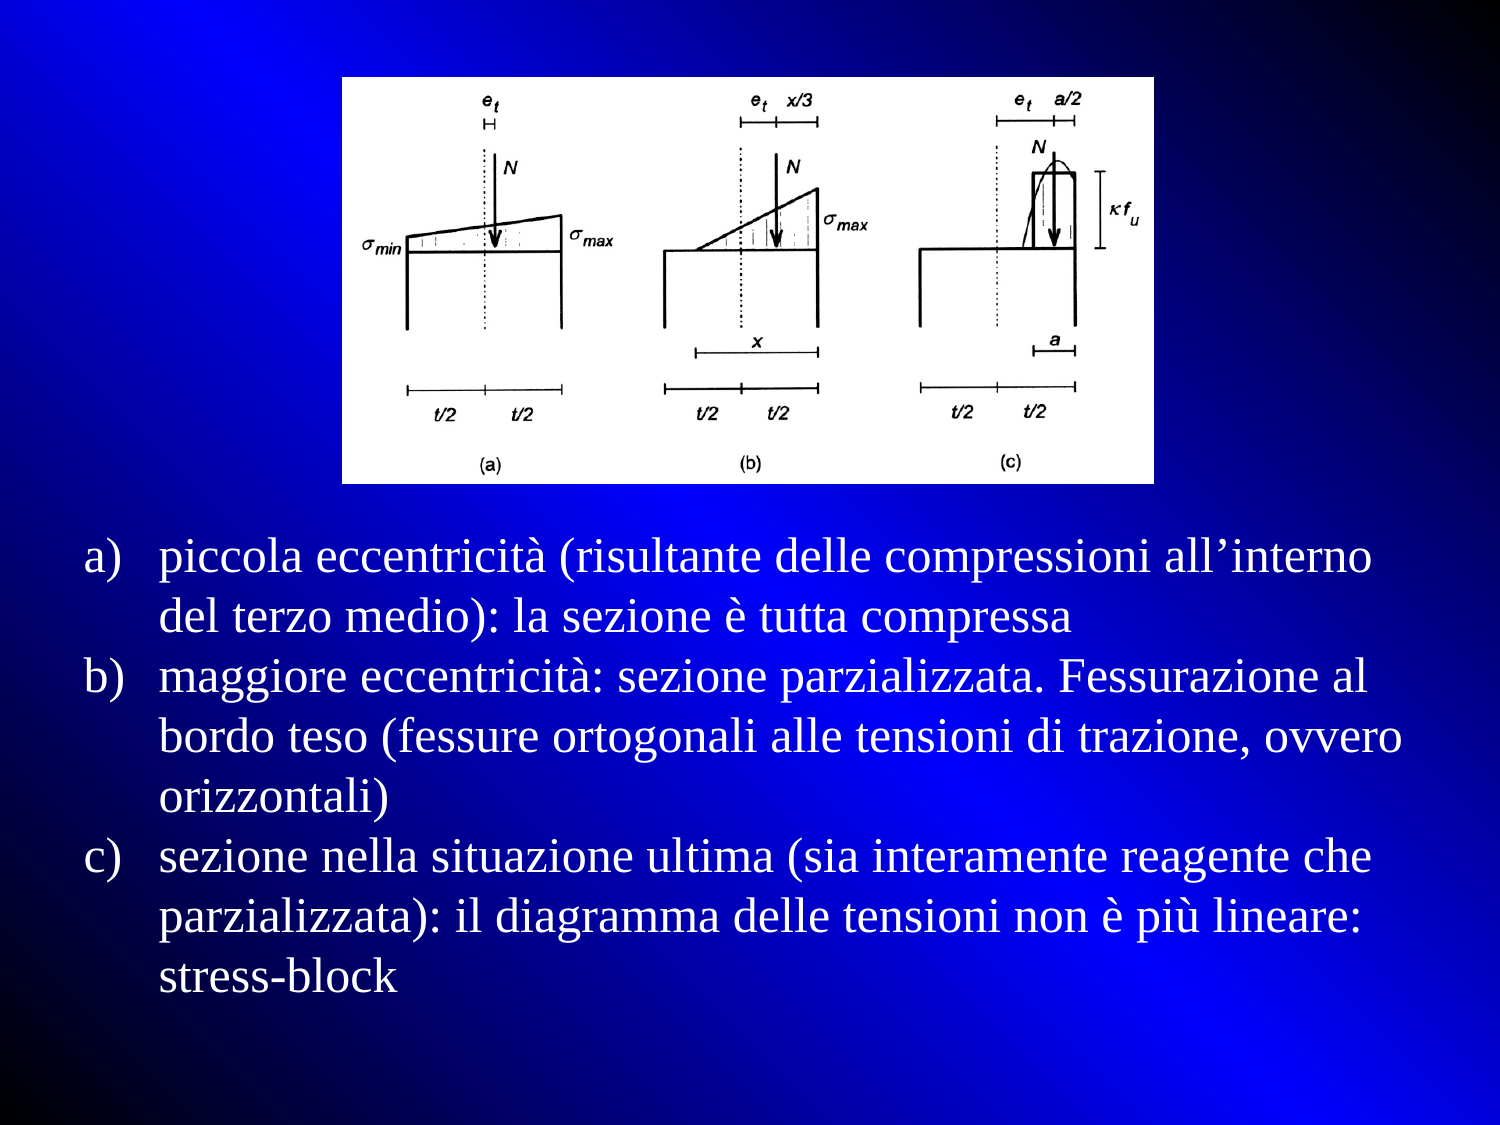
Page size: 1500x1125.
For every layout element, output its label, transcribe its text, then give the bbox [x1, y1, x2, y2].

picture [342, 77, 1154, 485]
text_box piccola eccentricità (risultante delle compressioni all’interno del terzo medio): la sezione è tutta compressa maggiore eccentricità: sezione parzializzata. Fessurazione al bordo teso (fessure ortogonali alle tensioni di trazione, ovvero orizzontali) sezione nella situazione ultima (sia interamente reagente che parzializzata): il diagramma delle tensioni non è più lineare: stress-block [68, 515, 1428, 1010]
